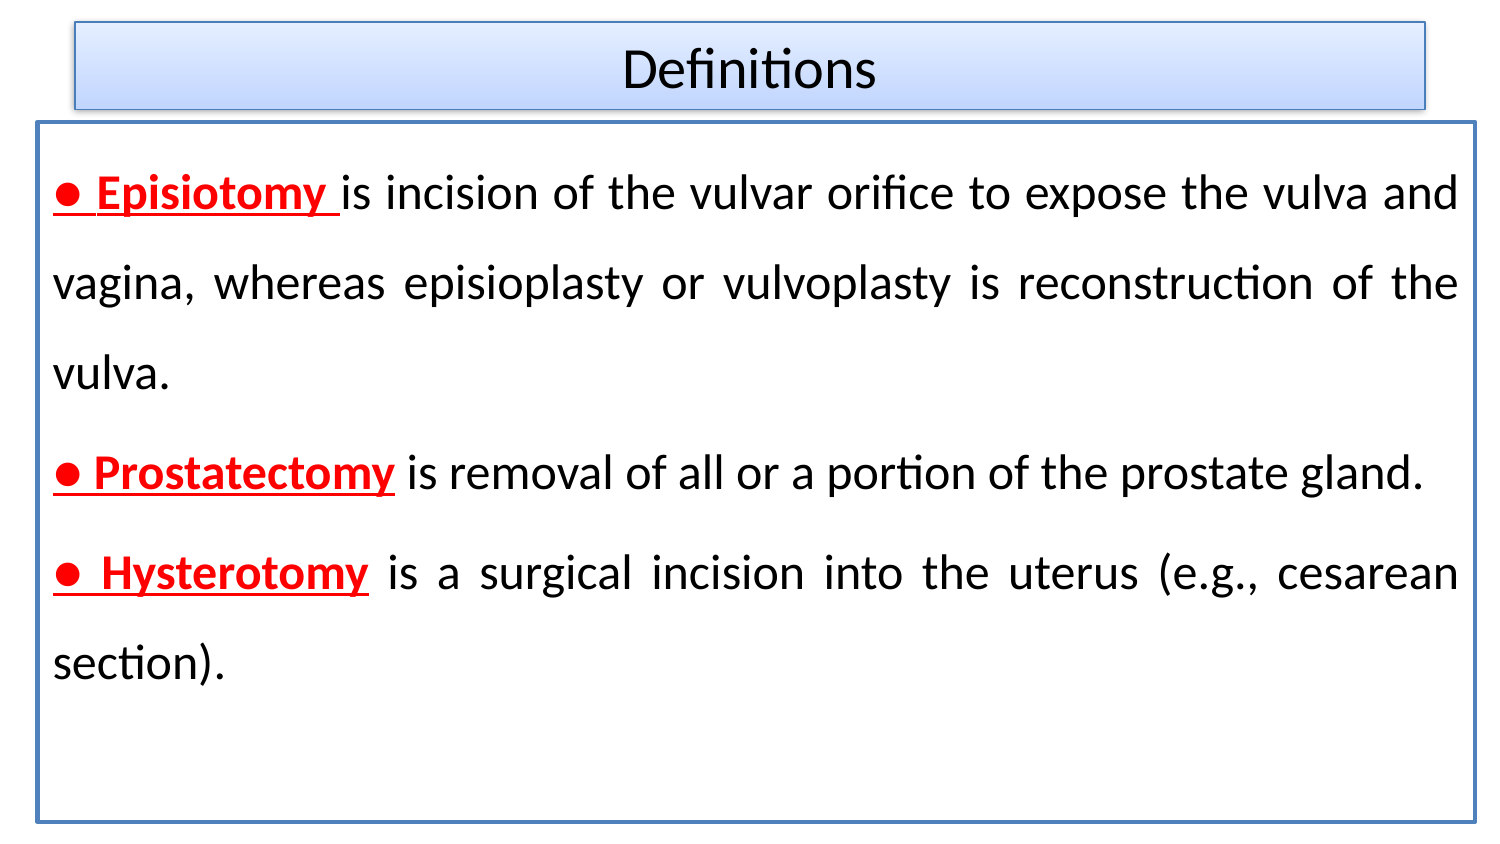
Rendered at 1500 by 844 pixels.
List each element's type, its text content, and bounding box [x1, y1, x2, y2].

title Definitions [74, 21, 1426, 110]
list ● Episiotomy is incision of the vulvar orifice to expose the vulva and vagina, whereas episioplasty or vulvoplasty is reconstruction of the vulva. ● Prostatectomy is removal of all or a portion of the prostate gland. ● Hysterotomy is a surgical incision into the uterus (e.g., cesarean section). [35, 120, 1477, 824]
